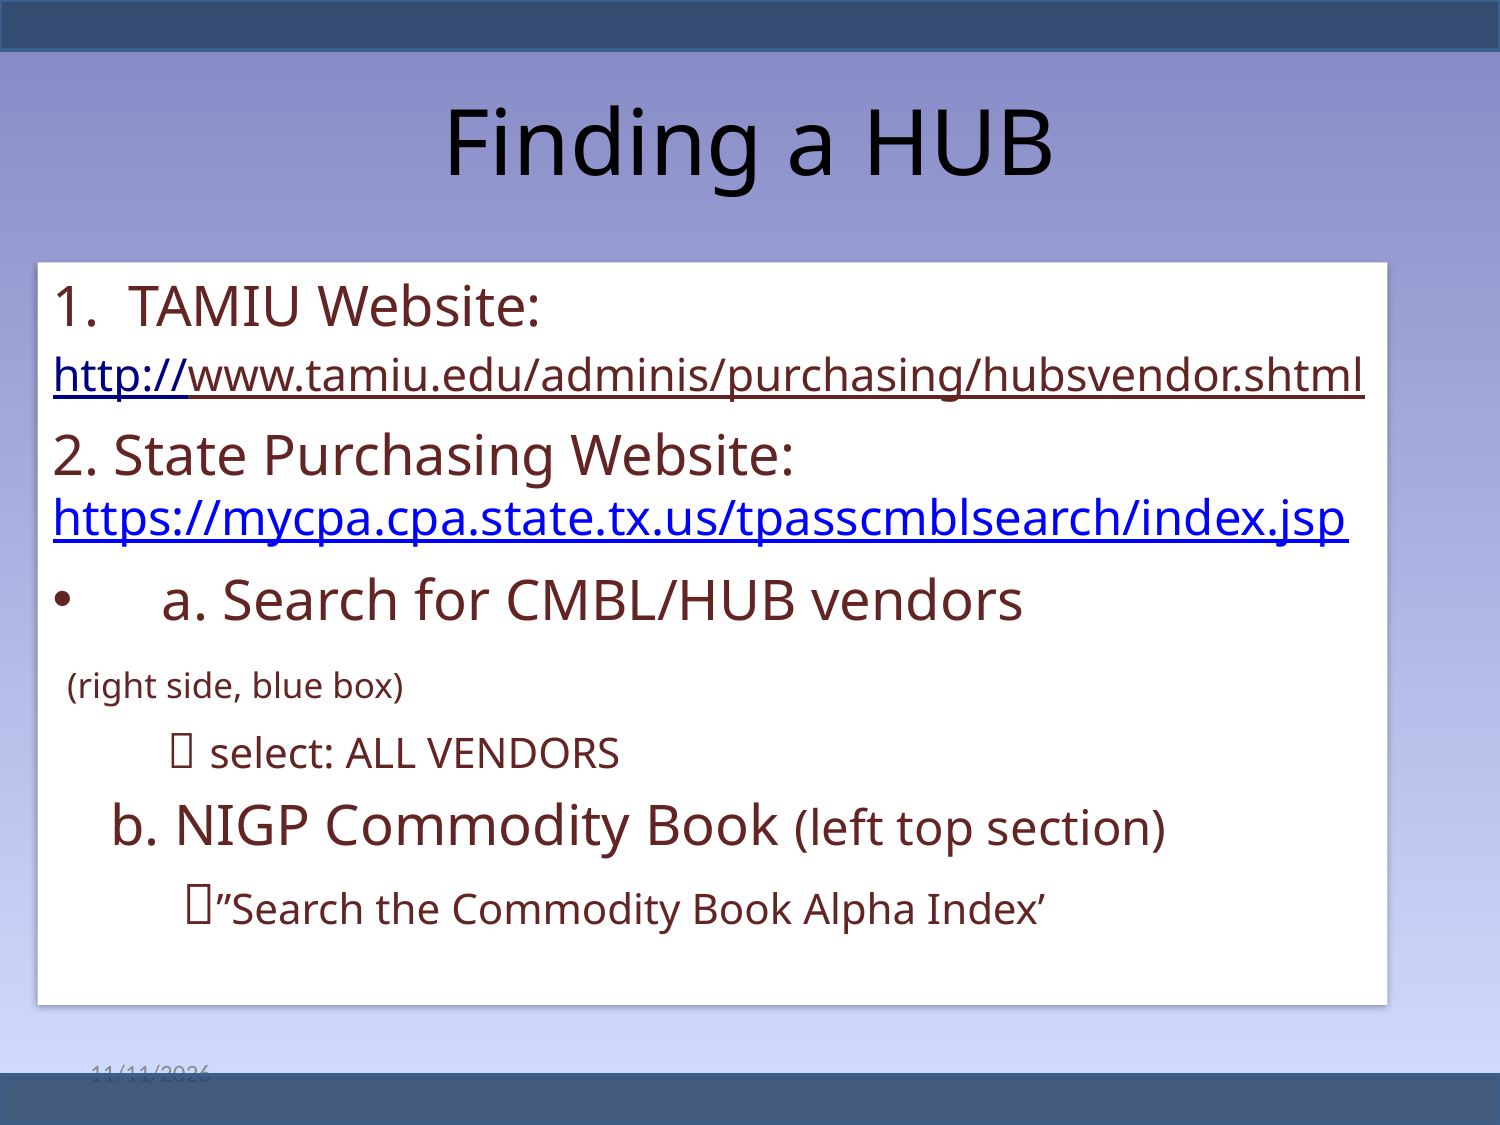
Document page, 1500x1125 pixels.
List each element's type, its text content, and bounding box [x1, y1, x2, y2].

title Finding a HUB [75, 52, 1425, 233]
text_box [0, 1073, 1500, 1125]
list TAMIU Website: http://www.tamiu.edu/adminis/purchasing/hubsvendor.shtml 2. State Purchasing Website: https://mycpa.cpa.state.tx.us/tpasscmblsearch/index.jsp a. Search for CMBL/HUB vendors (right side, blue box)  select: ALL VENDORS b. NIGP Commodity Book (left top section) ”Search the Commodity Book Alpha Index’ [37, 262, 1388, 1005]
text_box [0, 0, 1500, 52]
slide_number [75, 1042, 425, 1073]
